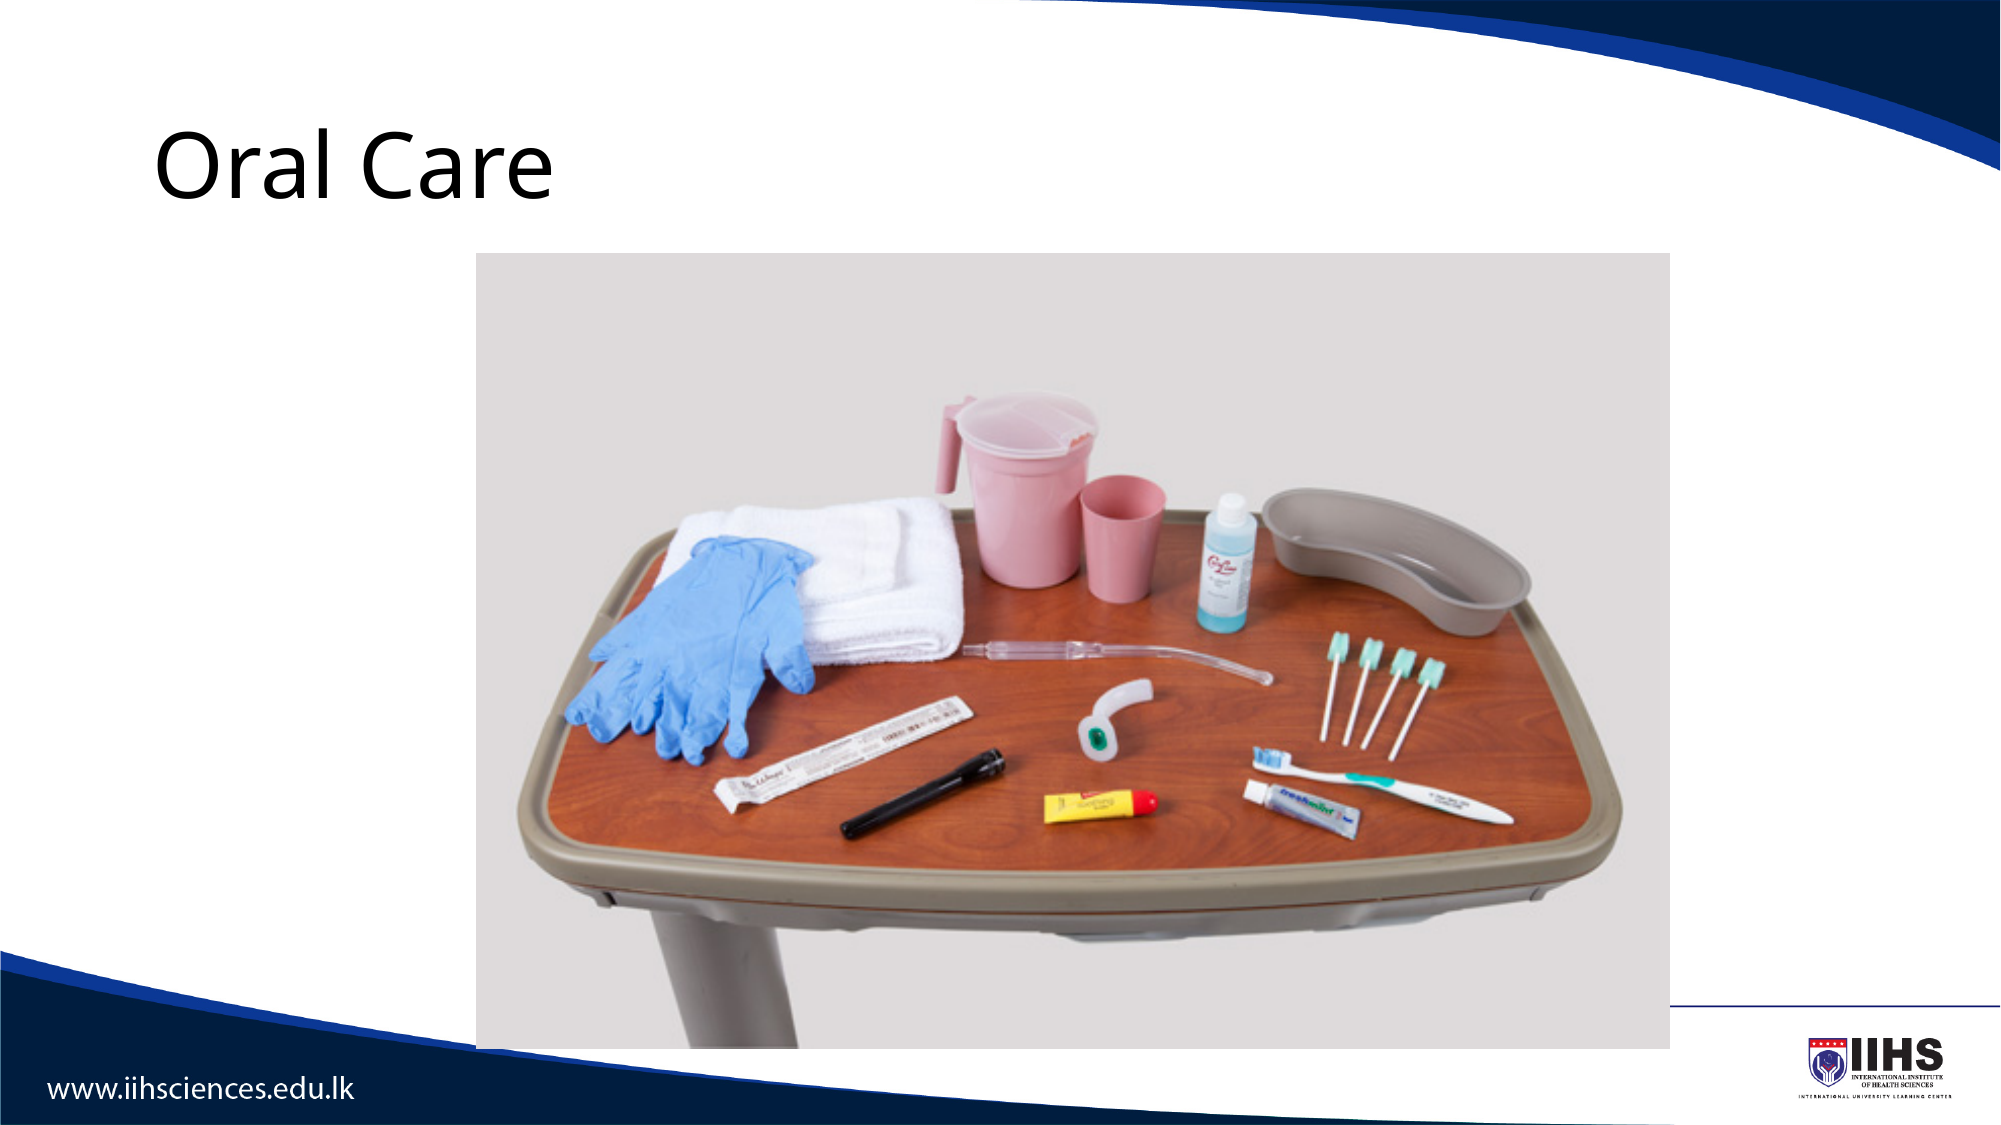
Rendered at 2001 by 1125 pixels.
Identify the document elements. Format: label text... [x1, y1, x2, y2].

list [476, 253, 1670, 1049]
title Oral Care [137, 59, 1863, 278]
picture [0, 0, 2001, 1125]
